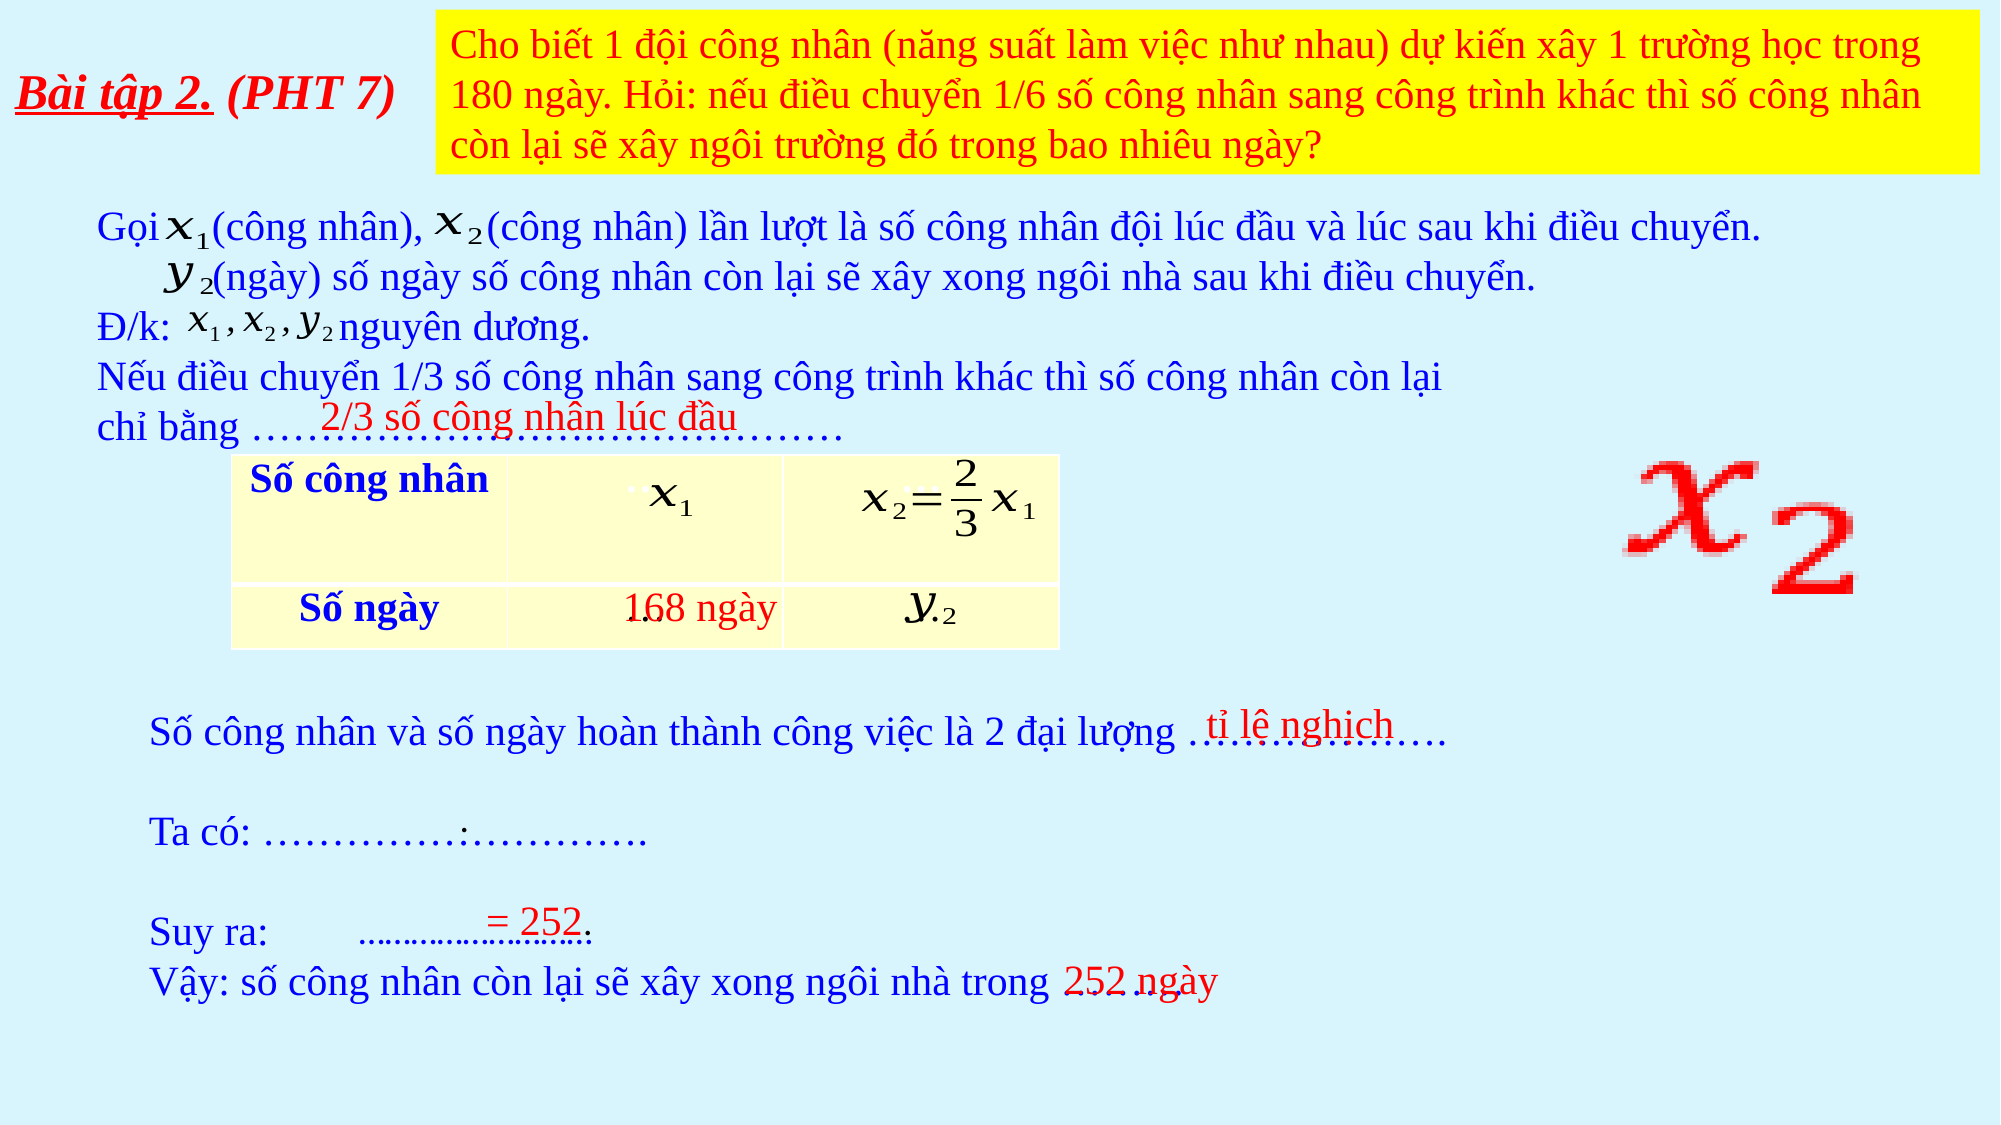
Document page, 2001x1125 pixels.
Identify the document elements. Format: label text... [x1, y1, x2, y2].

table_header Số công nhân [232, 456, 507, 582]
text_box 168 ngày [622, 579, 779, 630]
text_box 252 ngày [1063, 952, 1219, 1003]
text_box Gọi (công nhân), (công nhân) lần lượt là số công nhân đội lúc đầu và lúc sau khi điều chuyển. (ngày) số ngày số công nhân còn lại sẽ xây xong ngôi nhà sau khi điều chuyển. Đ/k: nguyên dương. Nếu điều chuyển 1/3 số công nhân sang công trình khác thì số công nhân còn lại chỉ bằng …………………….……………… [82, 191, 1968, 457]
table_header … [508, 456, 782, 582]
text_box Số công nhân và số ngày hoàn thành công việc là 2 đại lượng ………………. Ta có: ………………………. Suy ra: Vậy: số công nhân còn lại sẽ xây xong ngôi nhà trong ……… [134, 696, 1866, 1012]
table_cell Số ngày [232, 587, 507, 648]
table_cell … [784, 587, 1058, 648]
text_box Cho biết 1 đội công nhân (năng suất làm việc như nhau) dự kiến xây 1 trường học trong 180 ngày. Hỏi: nếu điều chuyển 1/6 số công nhân sang công trình khác thì số công nhân còn lại sẽ xây ngôi trường đó trong bao nhiêu ngày? [435, 9, 1980, 175]
picture [1554, 374, 1934, 640]
text_box Bài tập 2. (PHT 7) [0, 21, 435, 127]
text_box 2/3 số công nhân lúc đầu [305, 381, 764, 447]
text_box tỉ lệ nghịch [1206, 696, 1395, 747]
table_header … [784, 456, 1058, 582]
table_cell … [508, 587, 782, 648]
